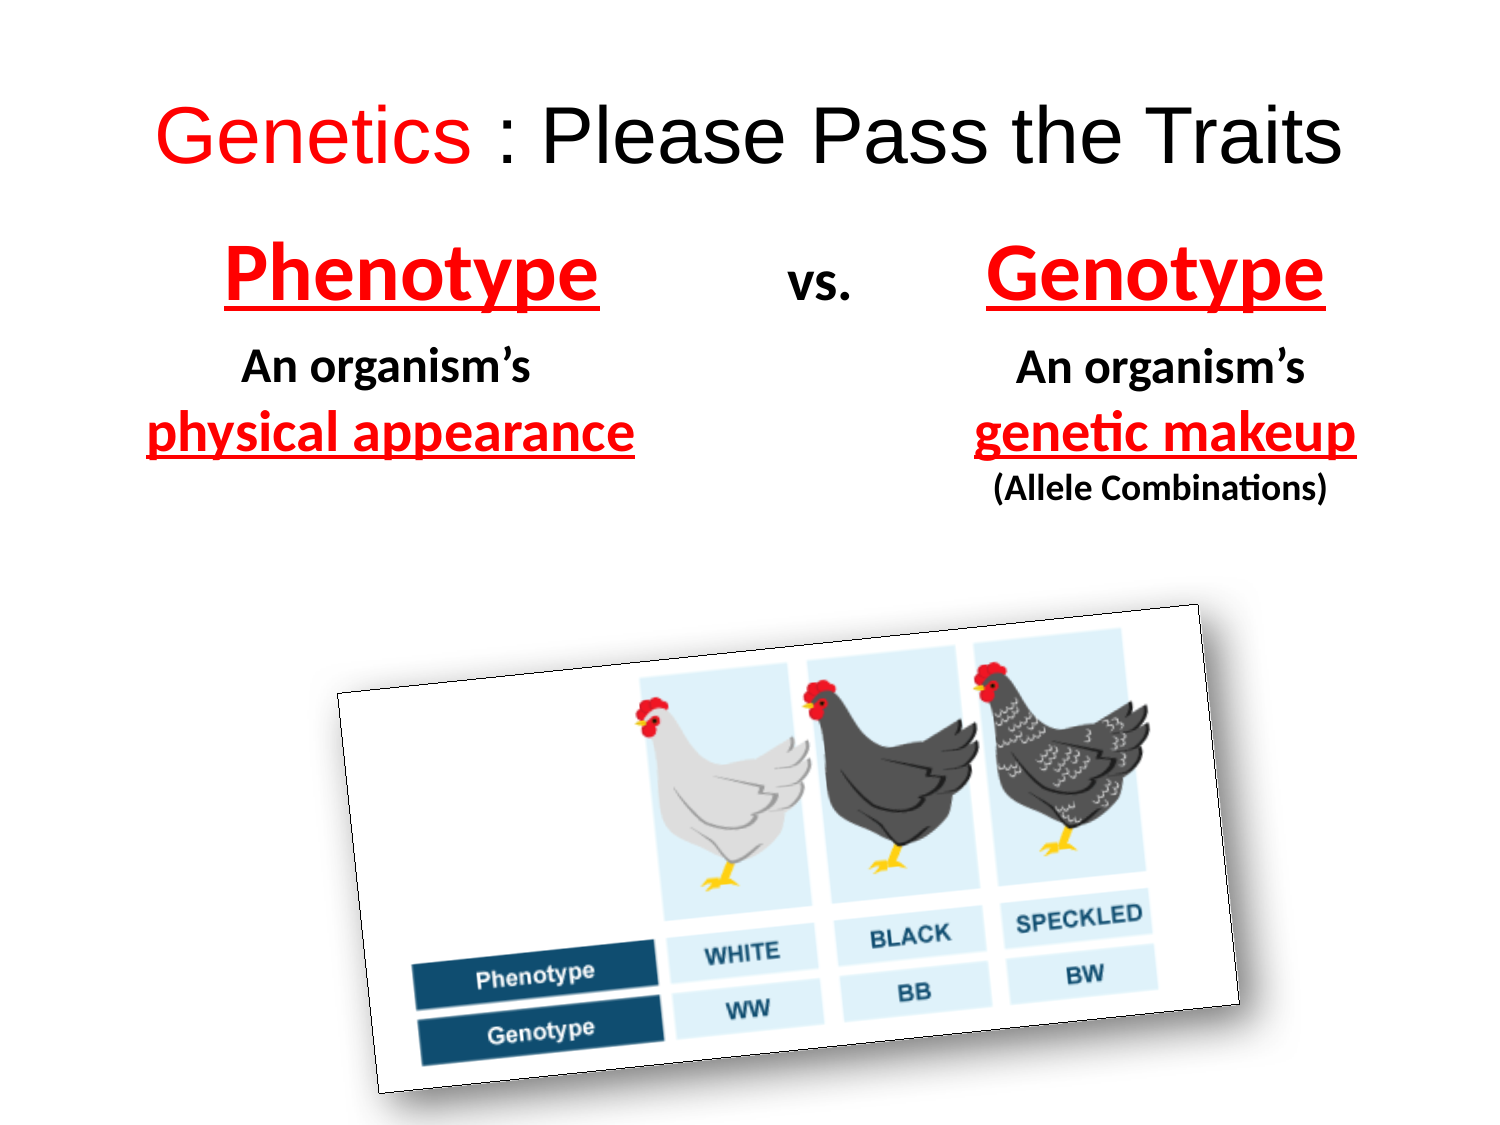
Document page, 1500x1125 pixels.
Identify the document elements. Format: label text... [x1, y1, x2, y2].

text_box An organism’s physical appearance [122, 325, 650, 585]
text_box An organism’s genetic makeup (Allele Combinations) [896, 325, 1425, 561]
picture [339, 605, 1239, 1093]
text_box Phenotype vs. Genotype [125, 225, 1425, 325]
text_box Genetics : Please Pass the Traits [74, 37, 1425, 225]
